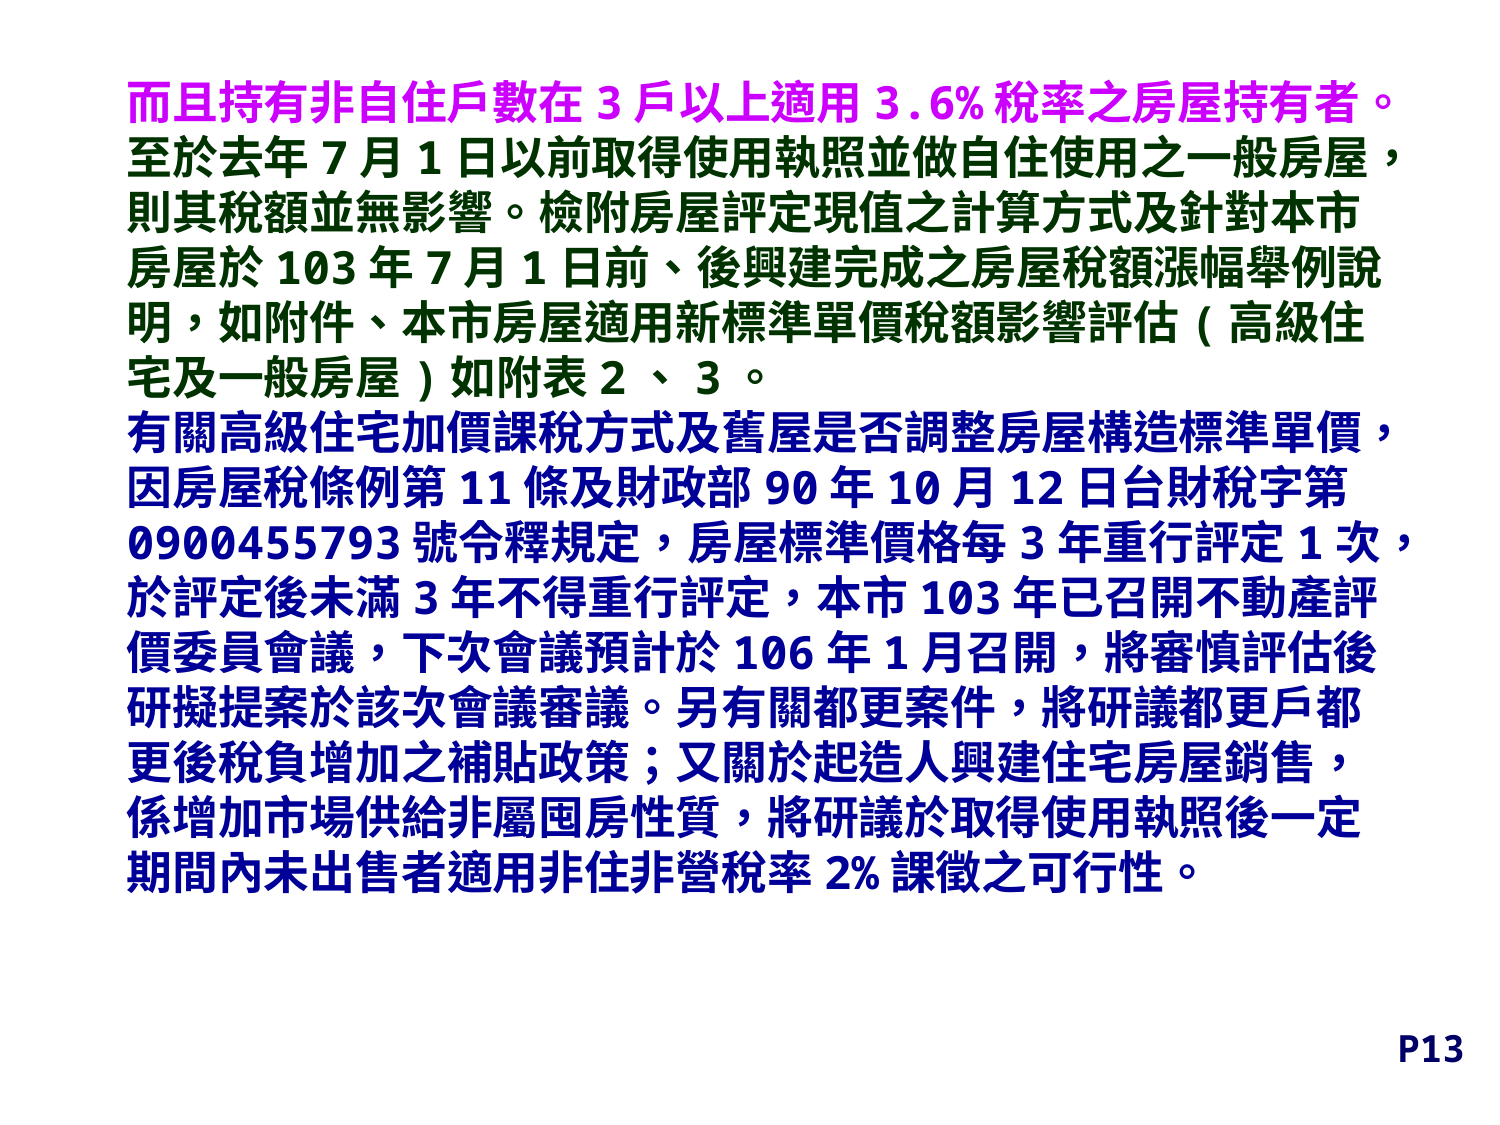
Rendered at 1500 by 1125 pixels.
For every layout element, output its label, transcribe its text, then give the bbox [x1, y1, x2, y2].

text_box P13 [1382, 1017, 1480, 1078]
text_box 而且持有非自住戶數在3戶以上適用3.6%稅率之房屋持有者。 至於去年7月1日以前取得使用執照並做自住使用之一般房屋，則其稅額並無影響。檢附房屋評定現值之計算方式及針對本市房屋於103年7月1日前、後興建完成之房屋稅額漲幅舉例說明，如附件、本市房屋適用新標準單價稅額影響評估(高級住宅及一般房屋)如附表2、3。 有關高級住宅加價課稅方式及舊屋是否調整房屋構造標準單價，因房屋稅條例第11條及財政部90年10月12日台財稅字第0900455793號令釋規定，房屋標準價格每3年重行評定1次，於評定後未滿3年不得重行評定，本市103年已召開不動產評價委員會議，下次會議預計於106年1月召開，將審慎評估後研擬提案於該次會議審議。另有關都更案件，將研議都更戶都更後稅負增加之補貼政策；又關於起造人興建住宅房屋銷售，係增加市場供給非屬囤房性質，將研議於取得使用執照後一定期間內未出售者適用非住非營稅率2%課徵之可行性。 [112, 66, 1400, 906]
